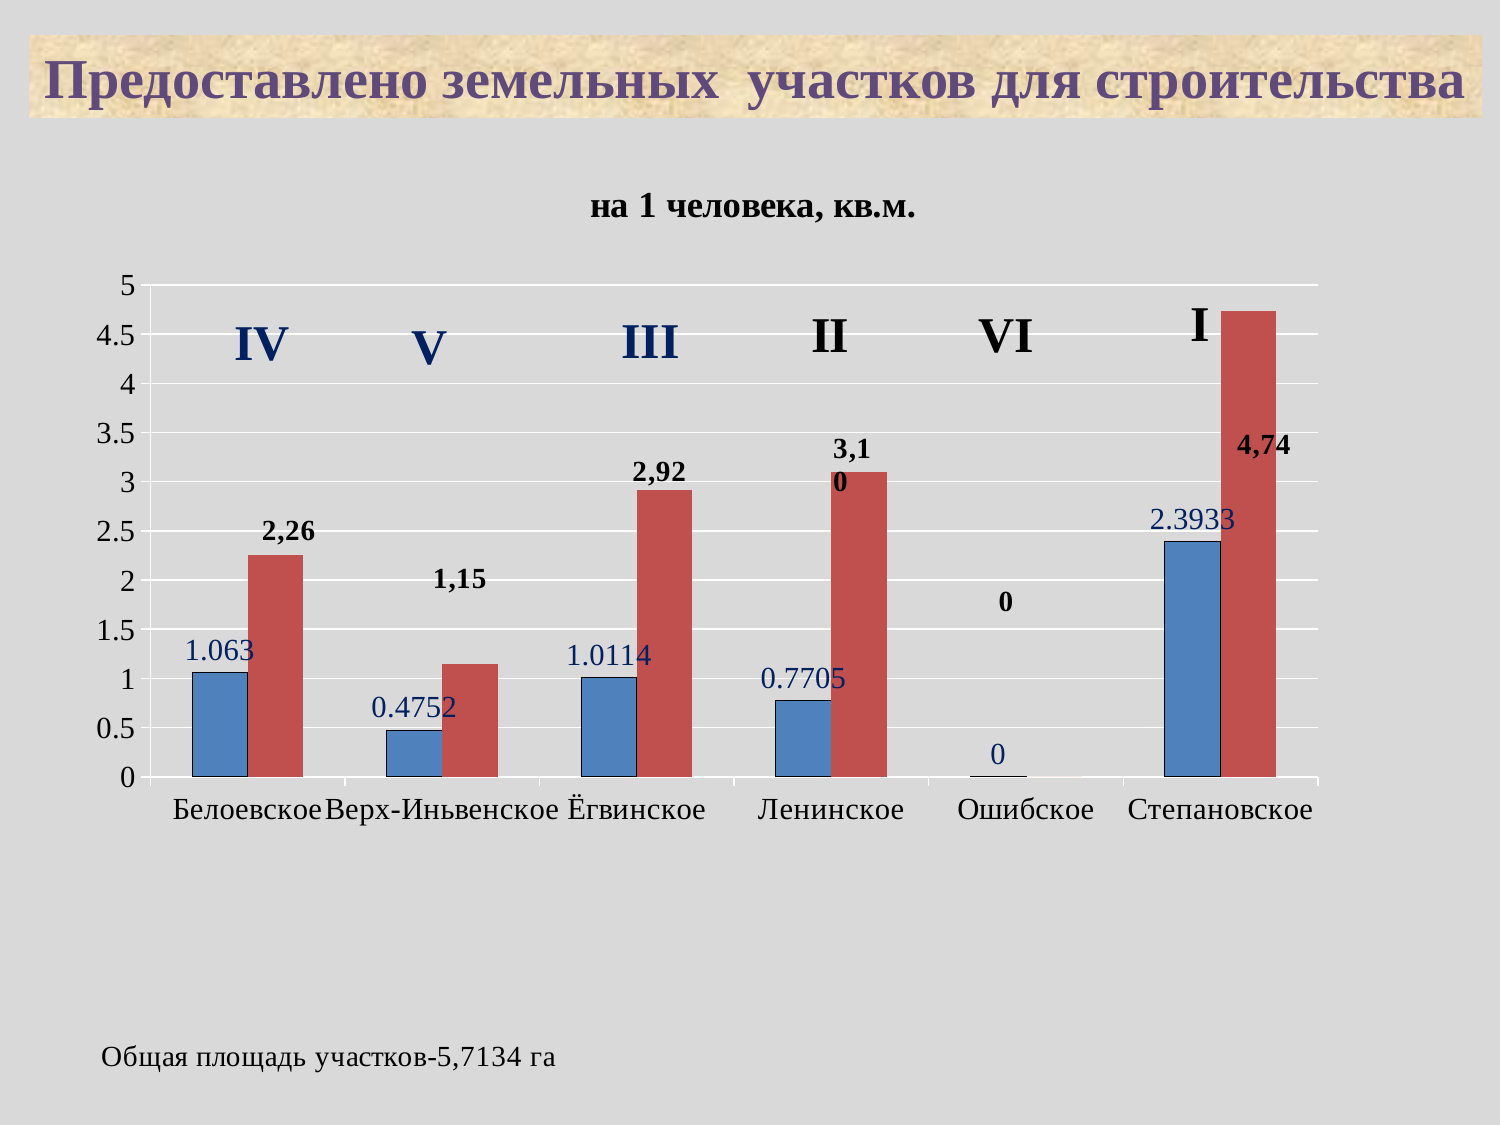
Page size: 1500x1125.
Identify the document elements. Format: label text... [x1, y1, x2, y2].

chart [32, 148, 1475, 1081]
text_box Предоставлено земельных участков для строительства [29, 35, 1483, 118]
